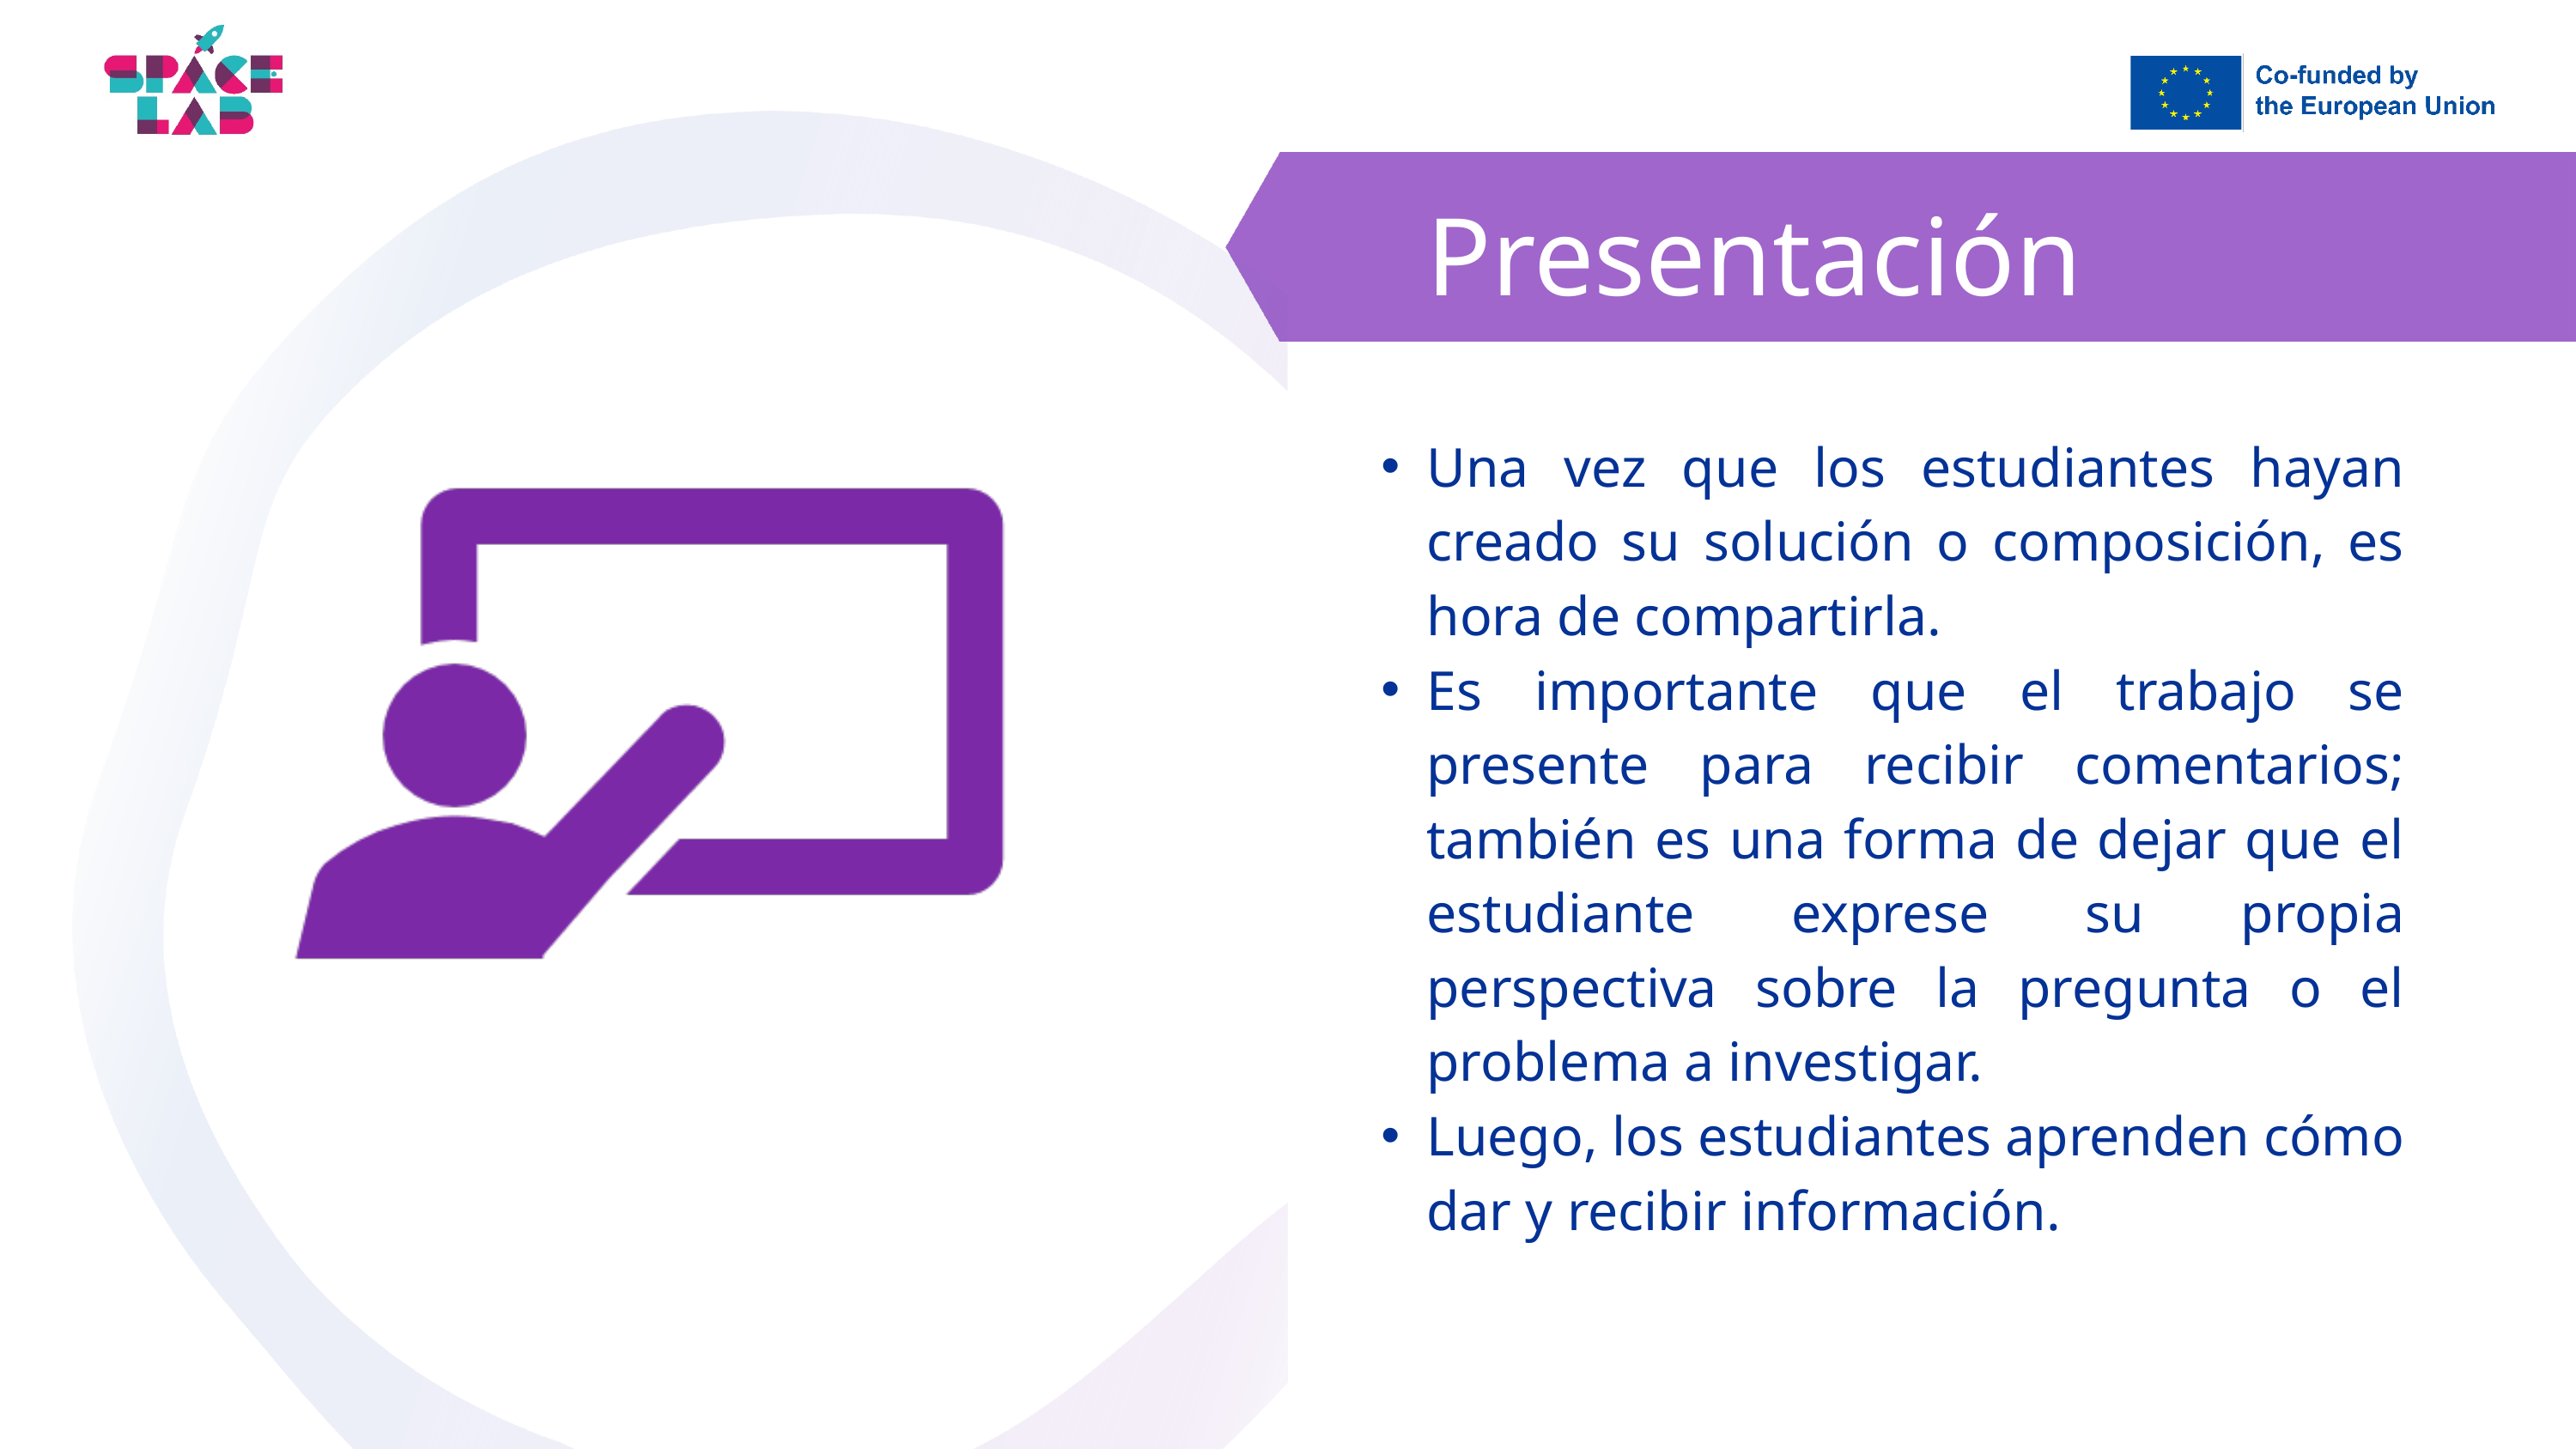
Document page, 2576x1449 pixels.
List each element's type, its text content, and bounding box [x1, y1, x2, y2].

picture [2124, 50, 2523, 135]
picture [72, 15, 2576, 1449]
text_box Una vez que los estudiantes hayan creado su solución o composición, es hora de compartirla. Es importante que el trabajo se presente para recibir comentarios; también es una forma de dejar que el estudiante exprese su propia perspectiva sobre la pregunta o el problema a investigar.​ Luego, los estudiantes aprenden cómo dar y recibir información. [1335, 423, 2406, 1316]
